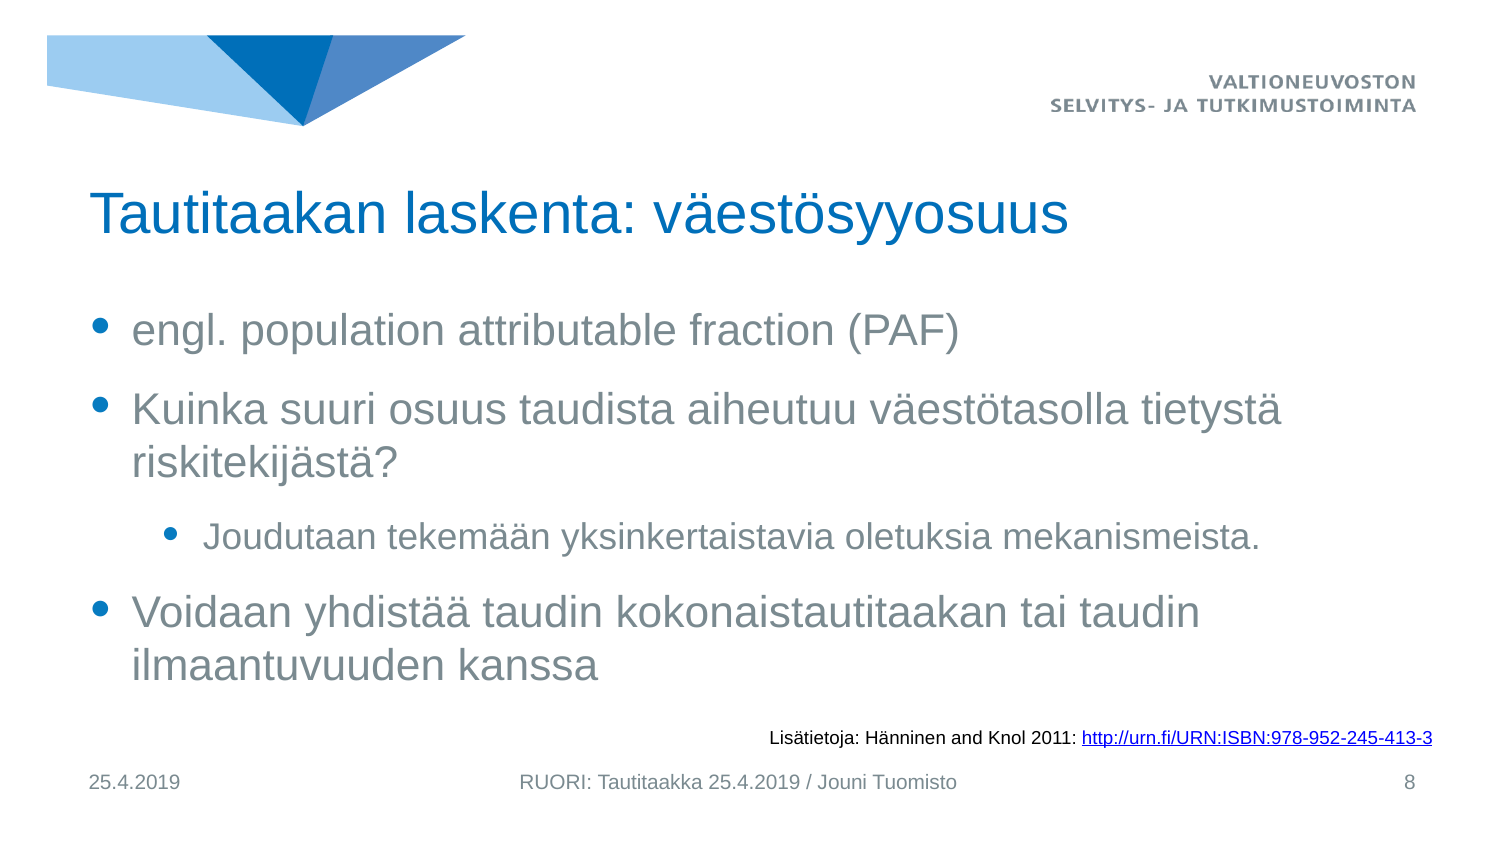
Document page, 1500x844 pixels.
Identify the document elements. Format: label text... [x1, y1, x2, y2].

text_box Lisätietoja: Hänninen and Knol 2011: http://urn.fi/URN:ISBN:978-952-245-413-3 [754, 717, 1448, 756]
picture [1051, 75, 1416, 112]
slide_number 8 [1352, 767, 1416, 796]
footer RUORI: Tautitaakka 25.4.2019 / Jouni Tuomisto [454, 767, 1022, 796]
title Tautitaakan laskenta: väestösyyosuus [74, 156, 1425, 272]
list engl. population attributable fraction (PAF) Kuinka suuri osuus taudista aiheutuu väestötasolla tietystä riskitekijästä? Joudutaan tekemään yksinkertaistavia oletuksia mekanismeista. Voidaan yhdistää taudin kokonaistautitaakan tai taudin ilmaantuvuuden kanssa [74, 293, 1425, 701]
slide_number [88, 767, 225, 796]
